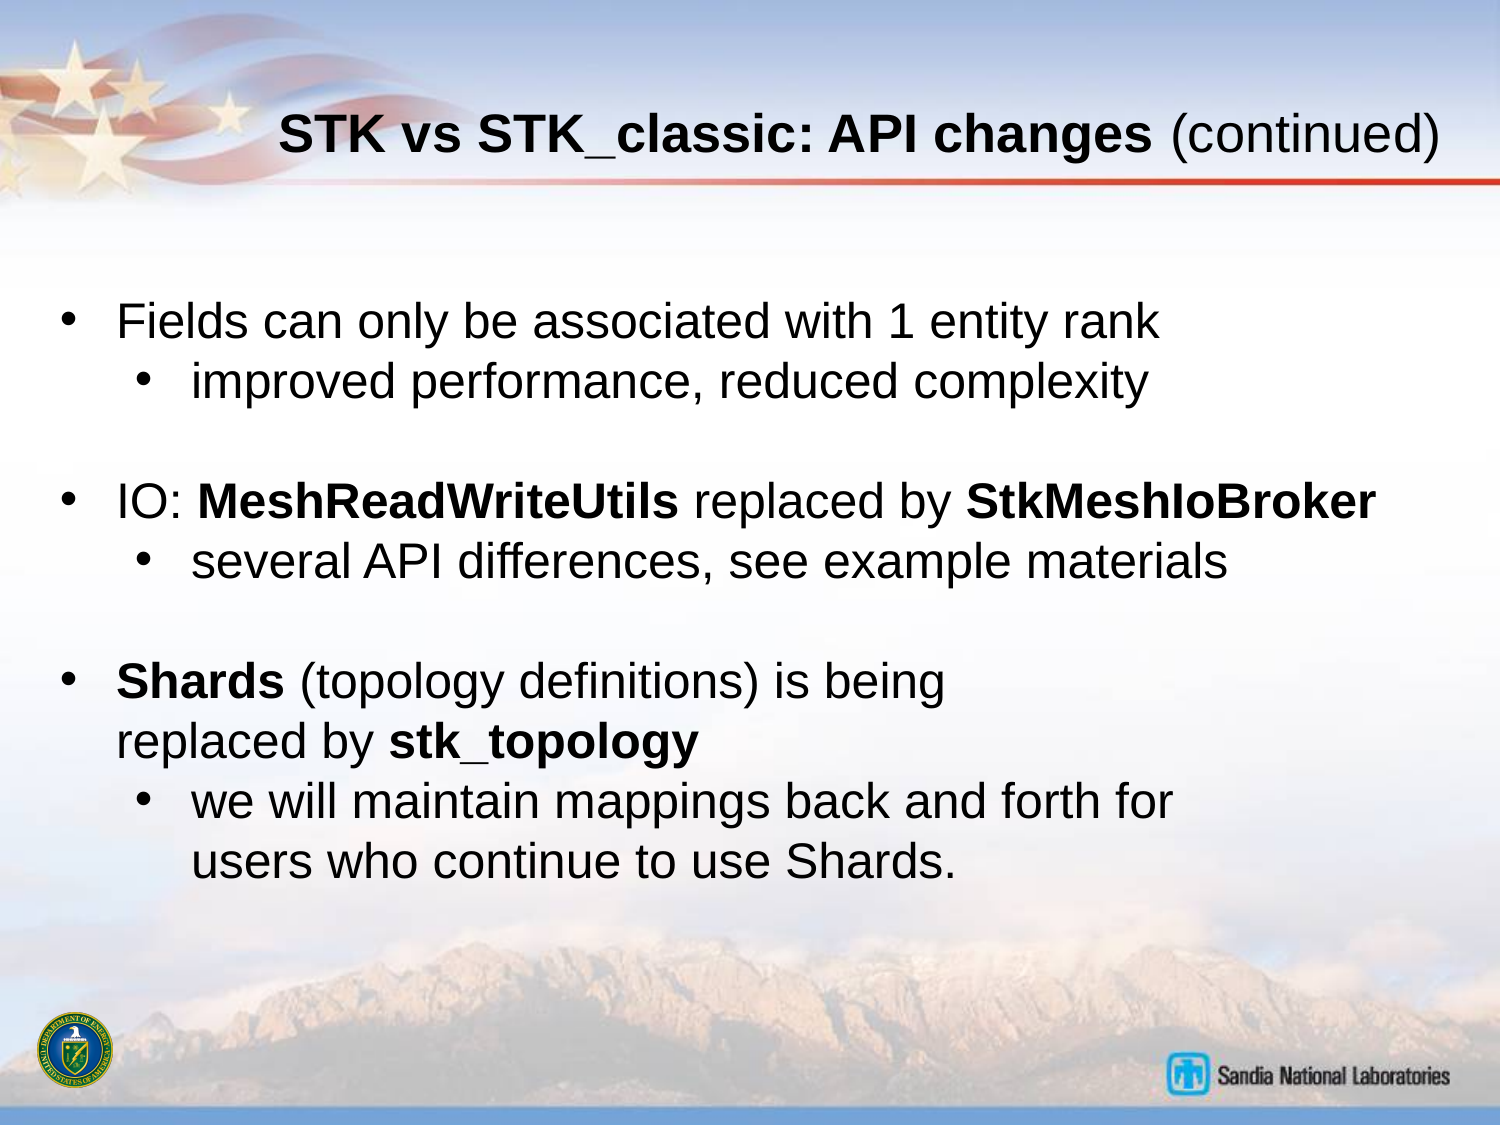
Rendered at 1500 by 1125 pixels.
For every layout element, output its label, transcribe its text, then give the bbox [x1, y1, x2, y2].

title STK vs STK_classic: API changes (continued) [263, 37, 1464, 225]
text_box Fields can only be associated with 1 entity rank improved performance, reduced complexity IO: MeshReadWriteUtils replaced by StkMeshIoBroker several API differences, see example materials Shards (topology definitions) is being replaced by stk_topology we will maintain mappings back and forth for users who continue to use Shards. [45, 280, 1392, 896]
picture [0, 0, 1500, 1125]
